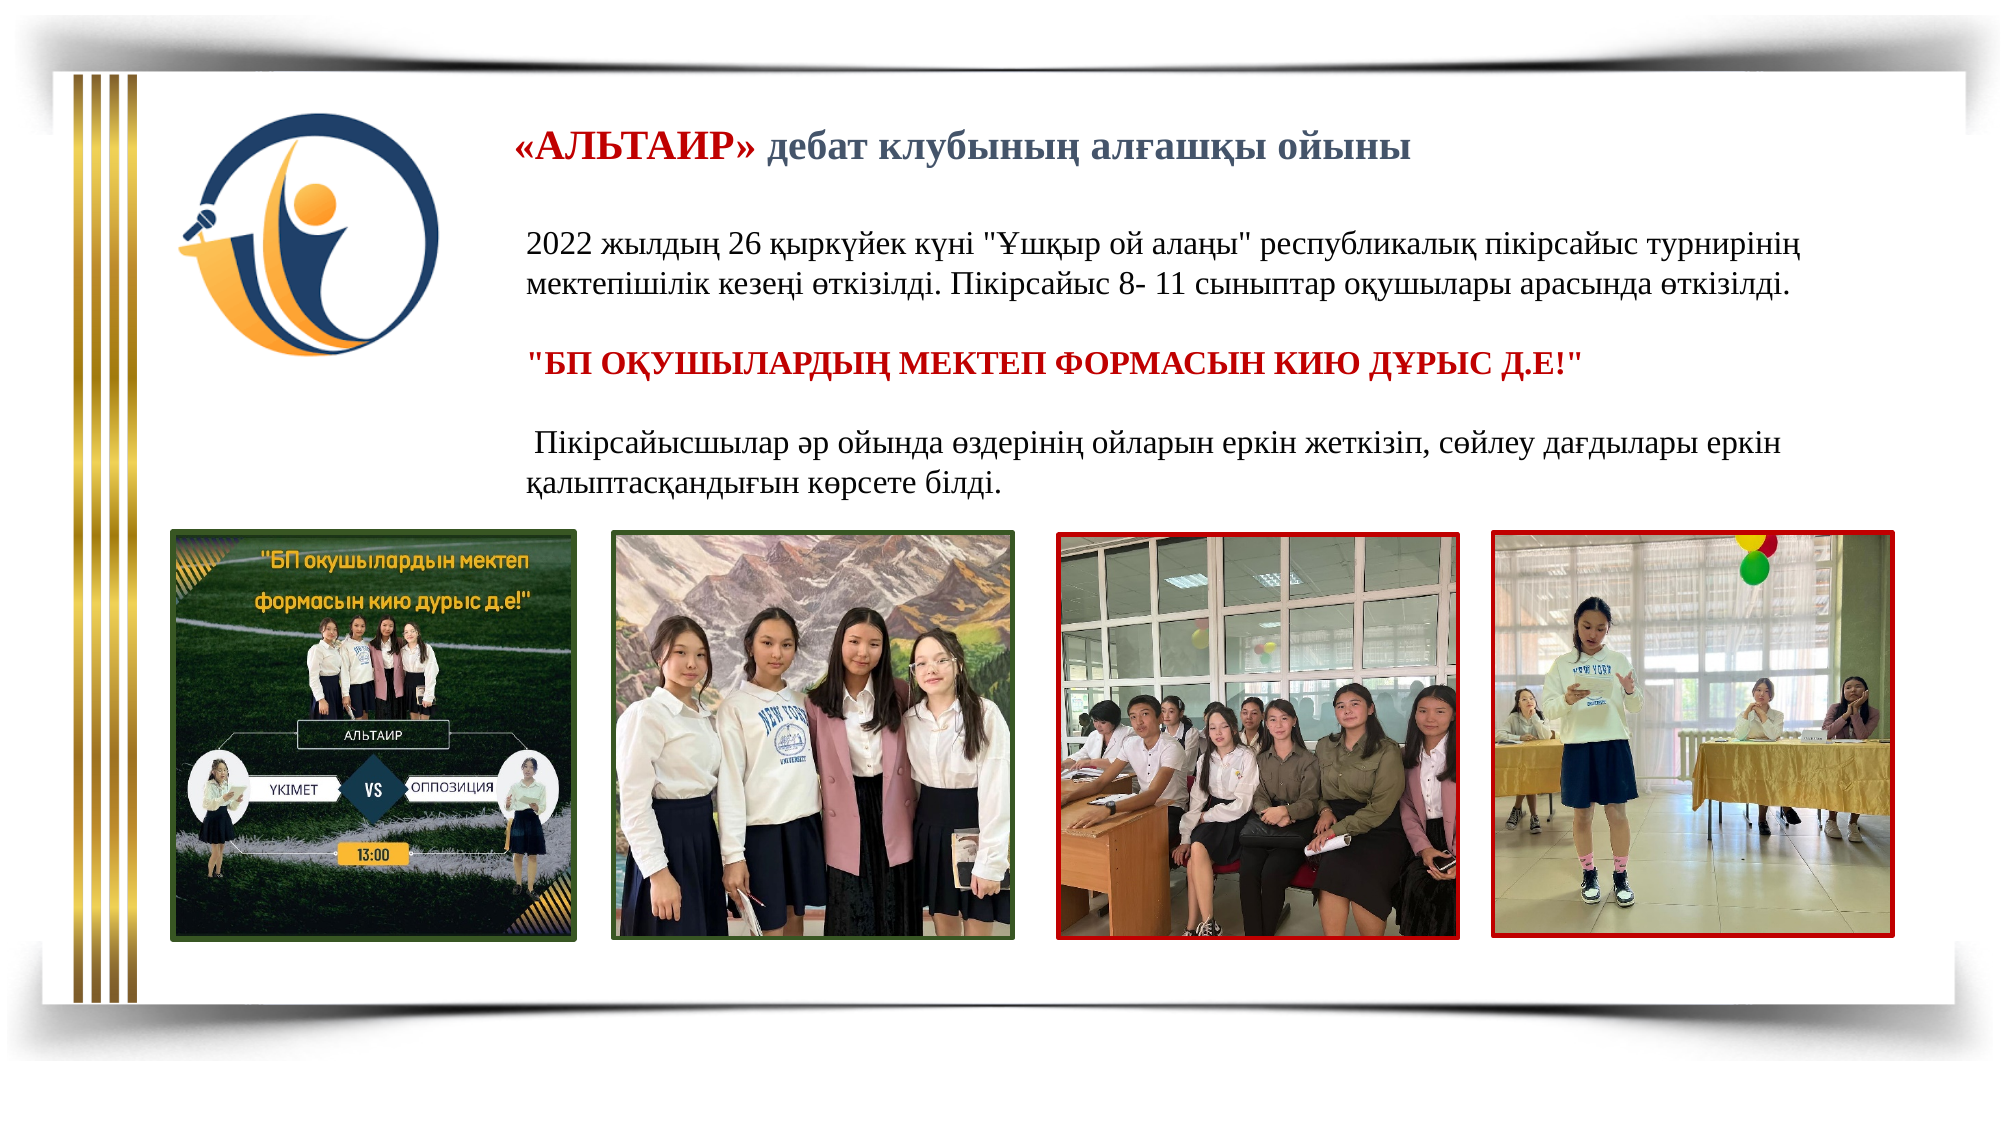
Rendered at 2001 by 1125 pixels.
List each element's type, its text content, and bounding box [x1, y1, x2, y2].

picture [1495, 534, 1890, 934]
list 2022 жылдың 26 қыркүйек күні "Ұшқыр ой алаңы" республикалық пікірсайыс турнирінің мектепішілік кезеңі өткізілді. Пікірсайыс 8- 11 сыныптар оқушылары арасында өткізілді. "БП ОҚУШЫЛАРДЫҢ МЕКТЕП ФОРМАСЫН КИЮ ДҰРЫС Д.Е!" Пікірсайысшылар әр ойында өздерінің ойларын еркін жеткізіп, сөйлеу дағдылары еркін қалыптасқандығын көрсете білді. [510, 213, 1890, 406]
title «АЛЬТАИР» дебат клубының алғашқы ойыны [487, 135, 1598, 192]
picture [0, 14, 2000, 1061]
picture [1060, 537, 1456, 936]
picture [615, 534, 1011, 936]
